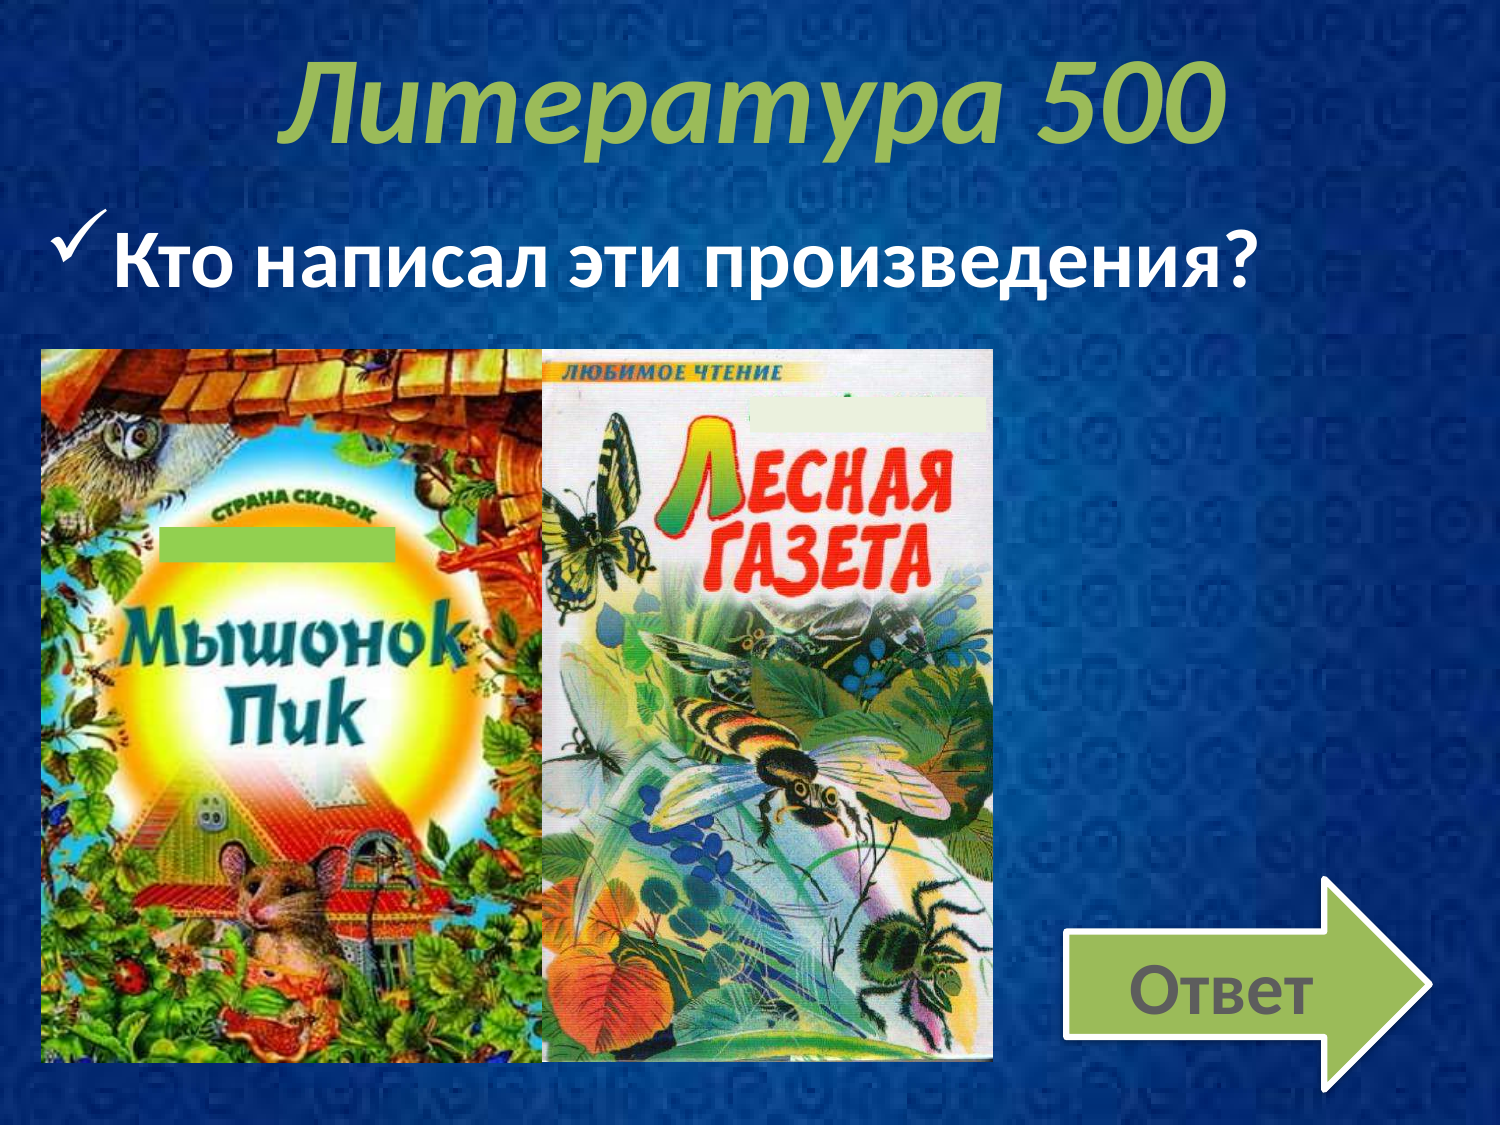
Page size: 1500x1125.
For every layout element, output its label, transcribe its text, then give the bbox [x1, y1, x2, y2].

picture [0, 0, 1500, 1125]
text_box Ответ [1063, 875, 1433, 1093]
list Кто написал эти произведения? [29, 196, 1459, 850]
title Литература 500 [76, 0, 1427, 188]
